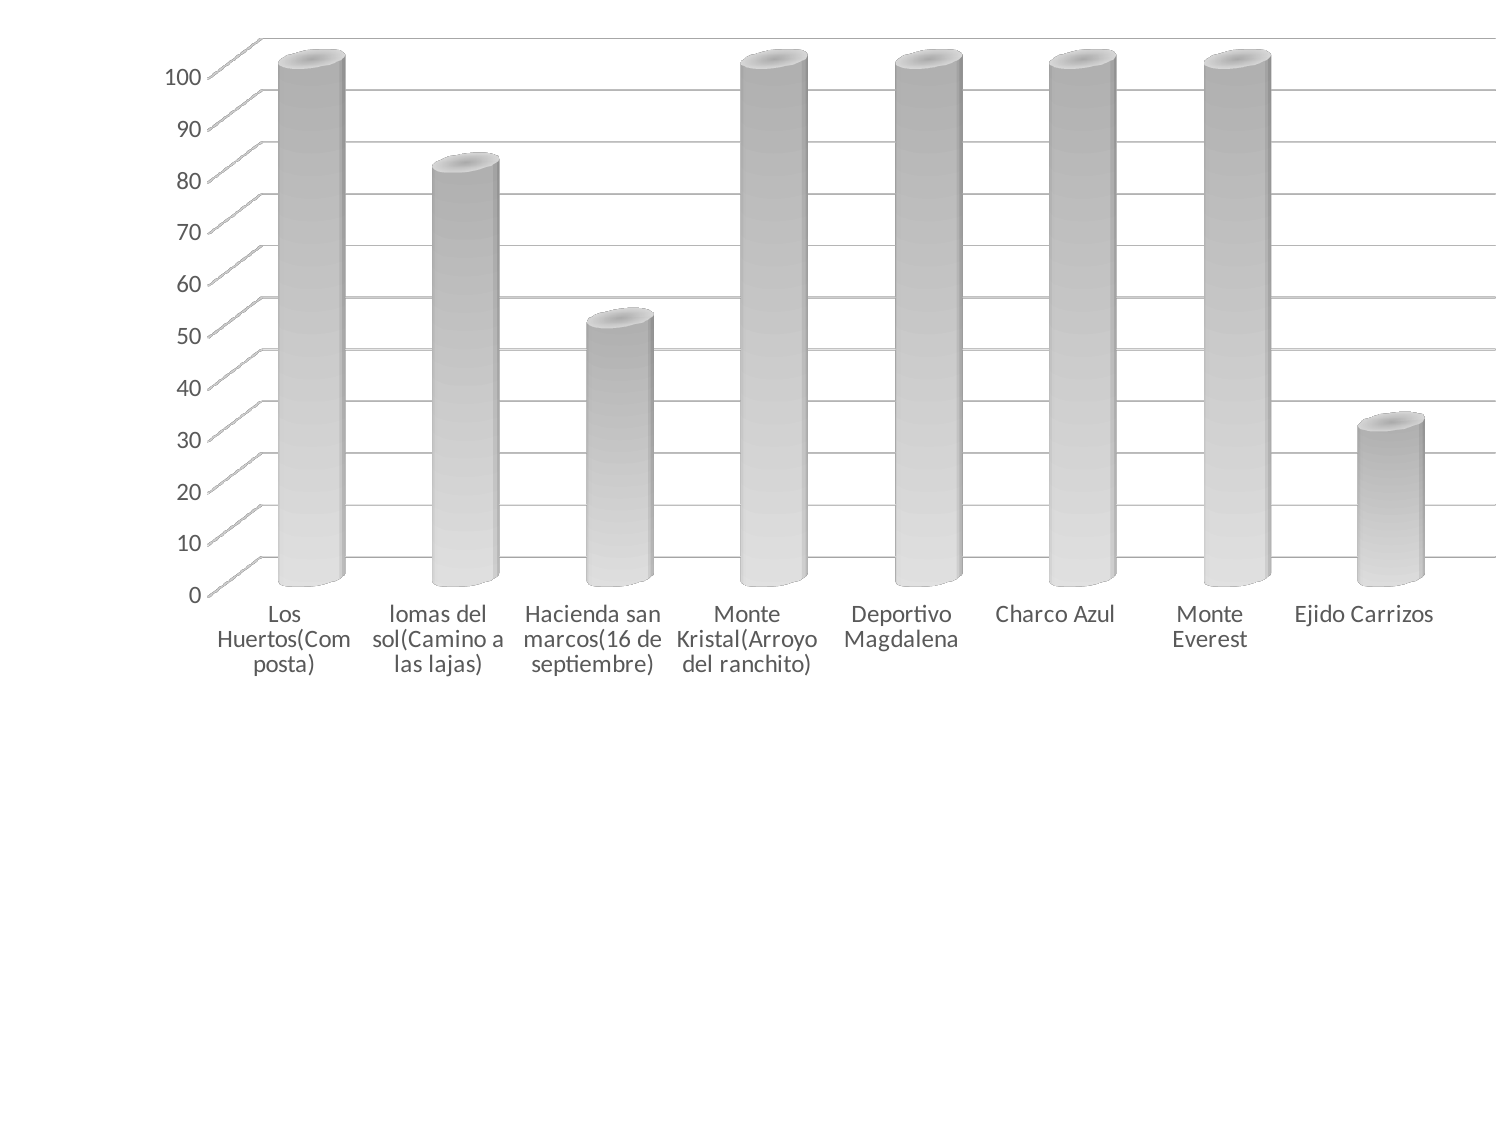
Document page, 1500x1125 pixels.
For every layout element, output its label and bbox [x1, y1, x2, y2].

chart [0, 0, 1500, 1125]
